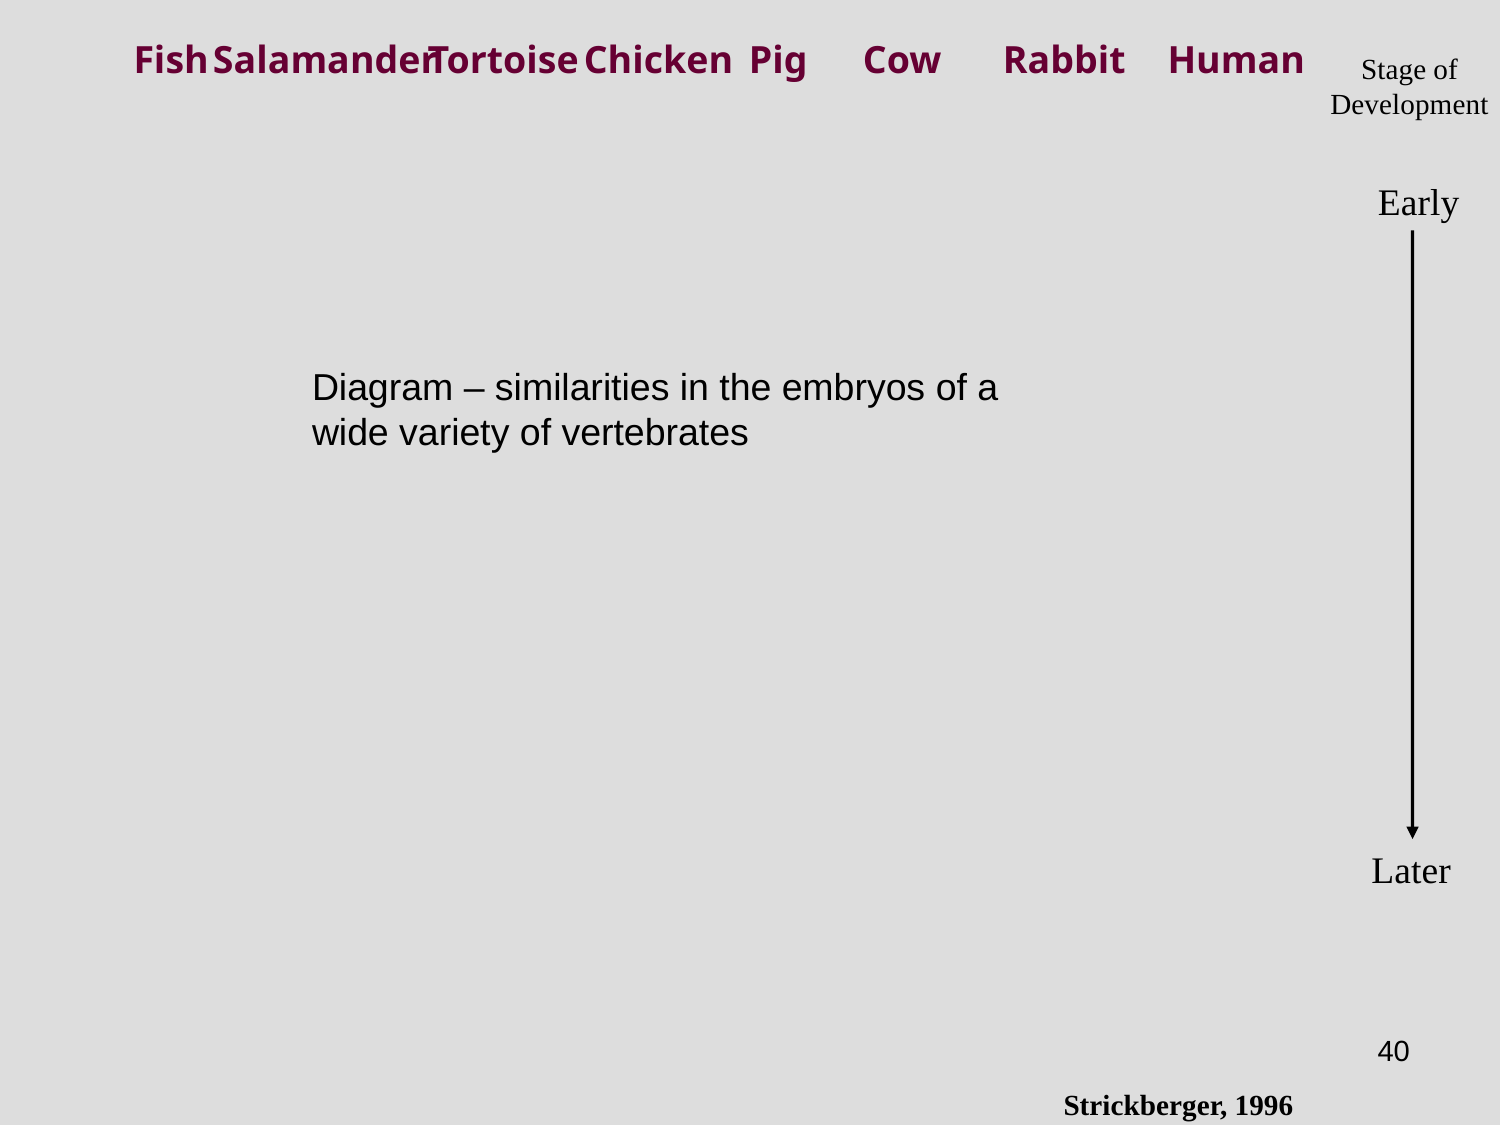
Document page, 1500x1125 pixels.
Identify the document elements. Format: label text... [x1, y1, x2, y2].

text_box Salamander [198, 28, 412, 89]
text_box Cow [848, 28, 957, 89]
text_box Tortoise [412, 28, 569, 89]
text_box Strickberger, 1996 [1048, 1079, 1309, 1125]
text_box Early [1337, 170, 1500, 230]
text_box Human [1152, 28, 1320, 89]
text_box Later [1329, 838, 1493, 899]
text_box Stage of Development [1300, 43, 1500, 128]
text_box Rabbit [988, 28, 1141, 89]
text_box Fish [118, 28, 198, 89]
text_box Chicken [569, 28, 734, 89]
slide_number 40 [1074, 1024, 1425, 1103]
text_box Diagram – similarities in the embryos of a wide variety of vertebrates [297, 355, 1100, 461]
text_box [1406, 230, 1419, 840]
text_box Pig [734, 28, 823, 89]
